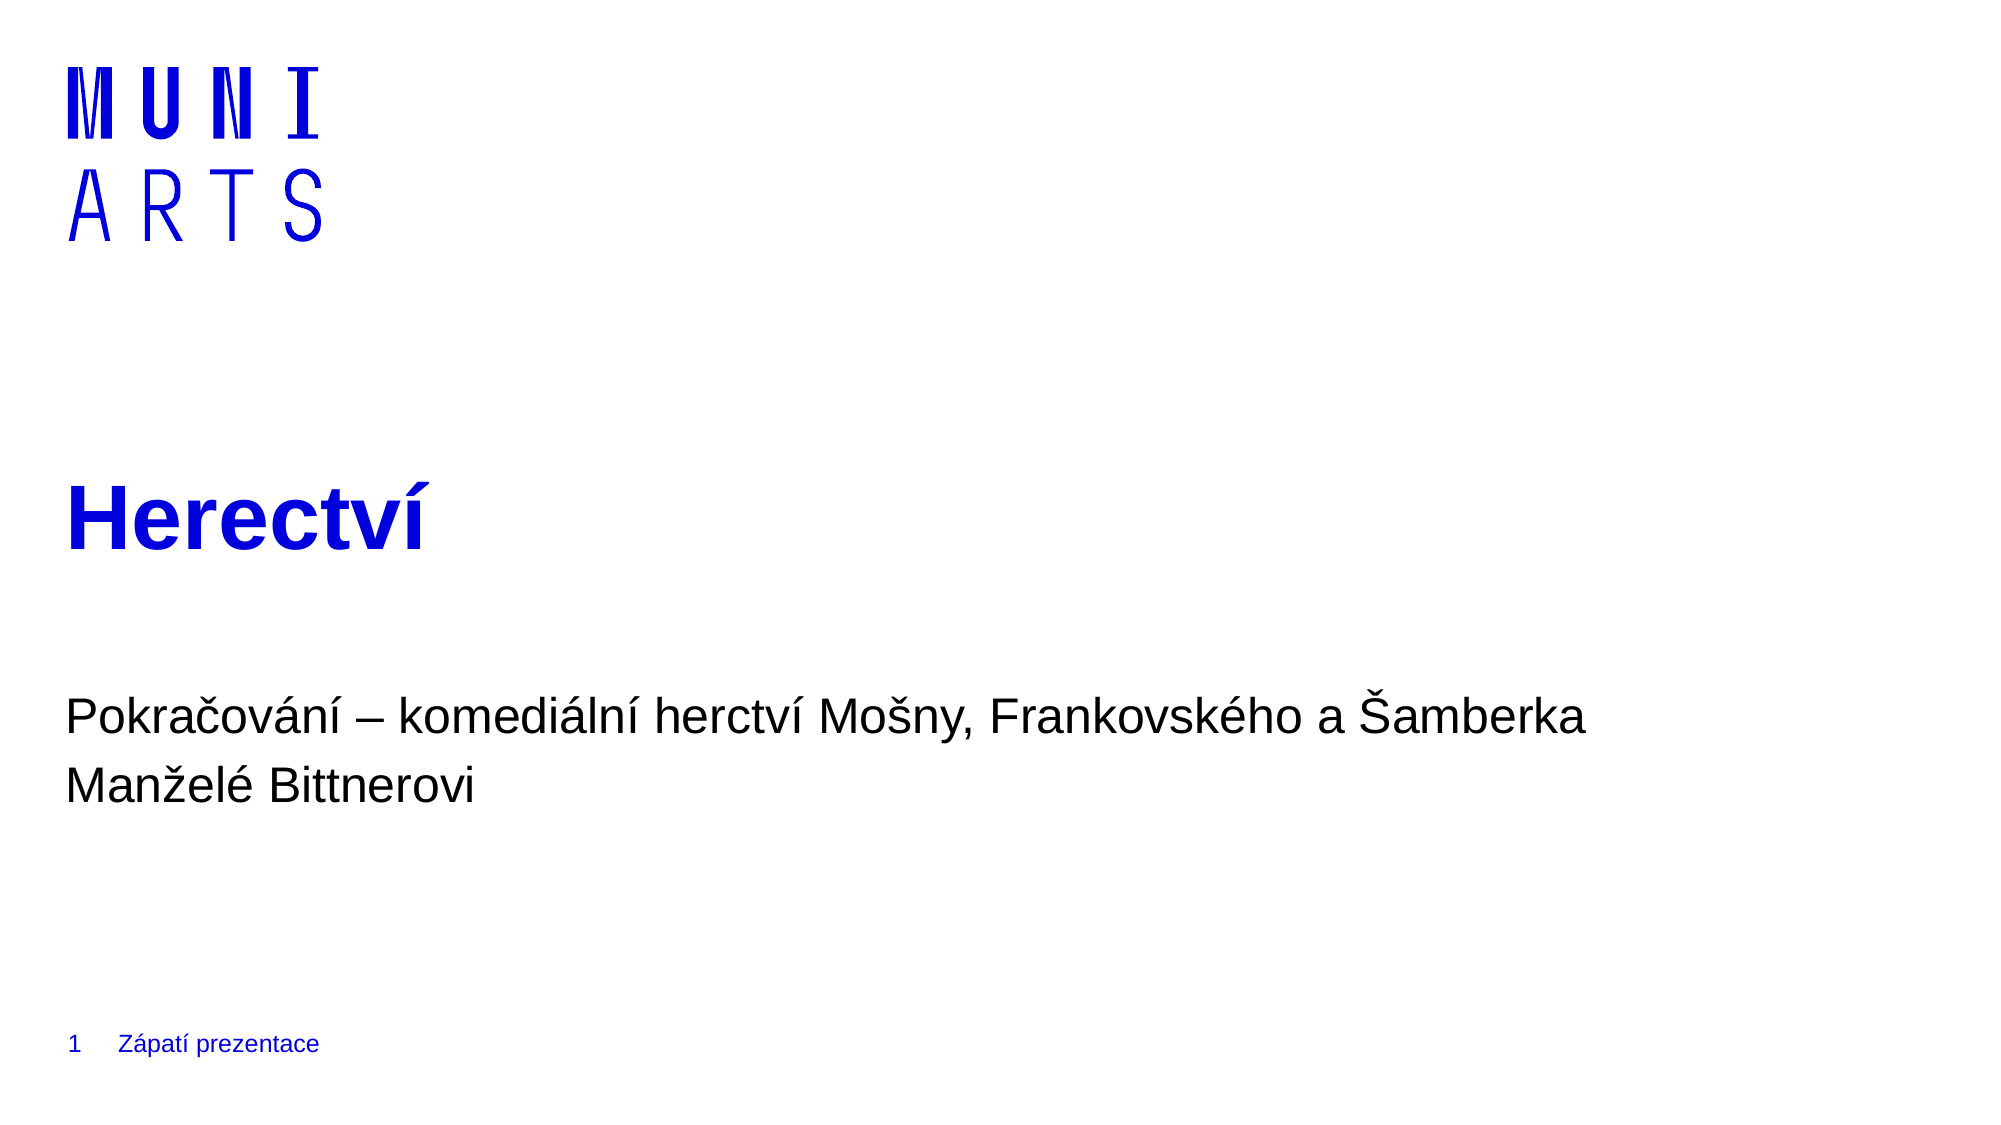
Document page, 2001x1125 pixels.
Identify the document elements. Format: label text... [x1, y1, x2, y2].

slide_number 1 [67, 1021, 110, 1063]
footer Zápatí prezentace [118, 1021, 1418, 1063]
title Herectví [65, 475, 1930, 668]
subtitle Pokračování – komediální herctví Mošny, Frankovského a Šamberka Manželé Bittnerovi [65, 675, 1930, 790]
